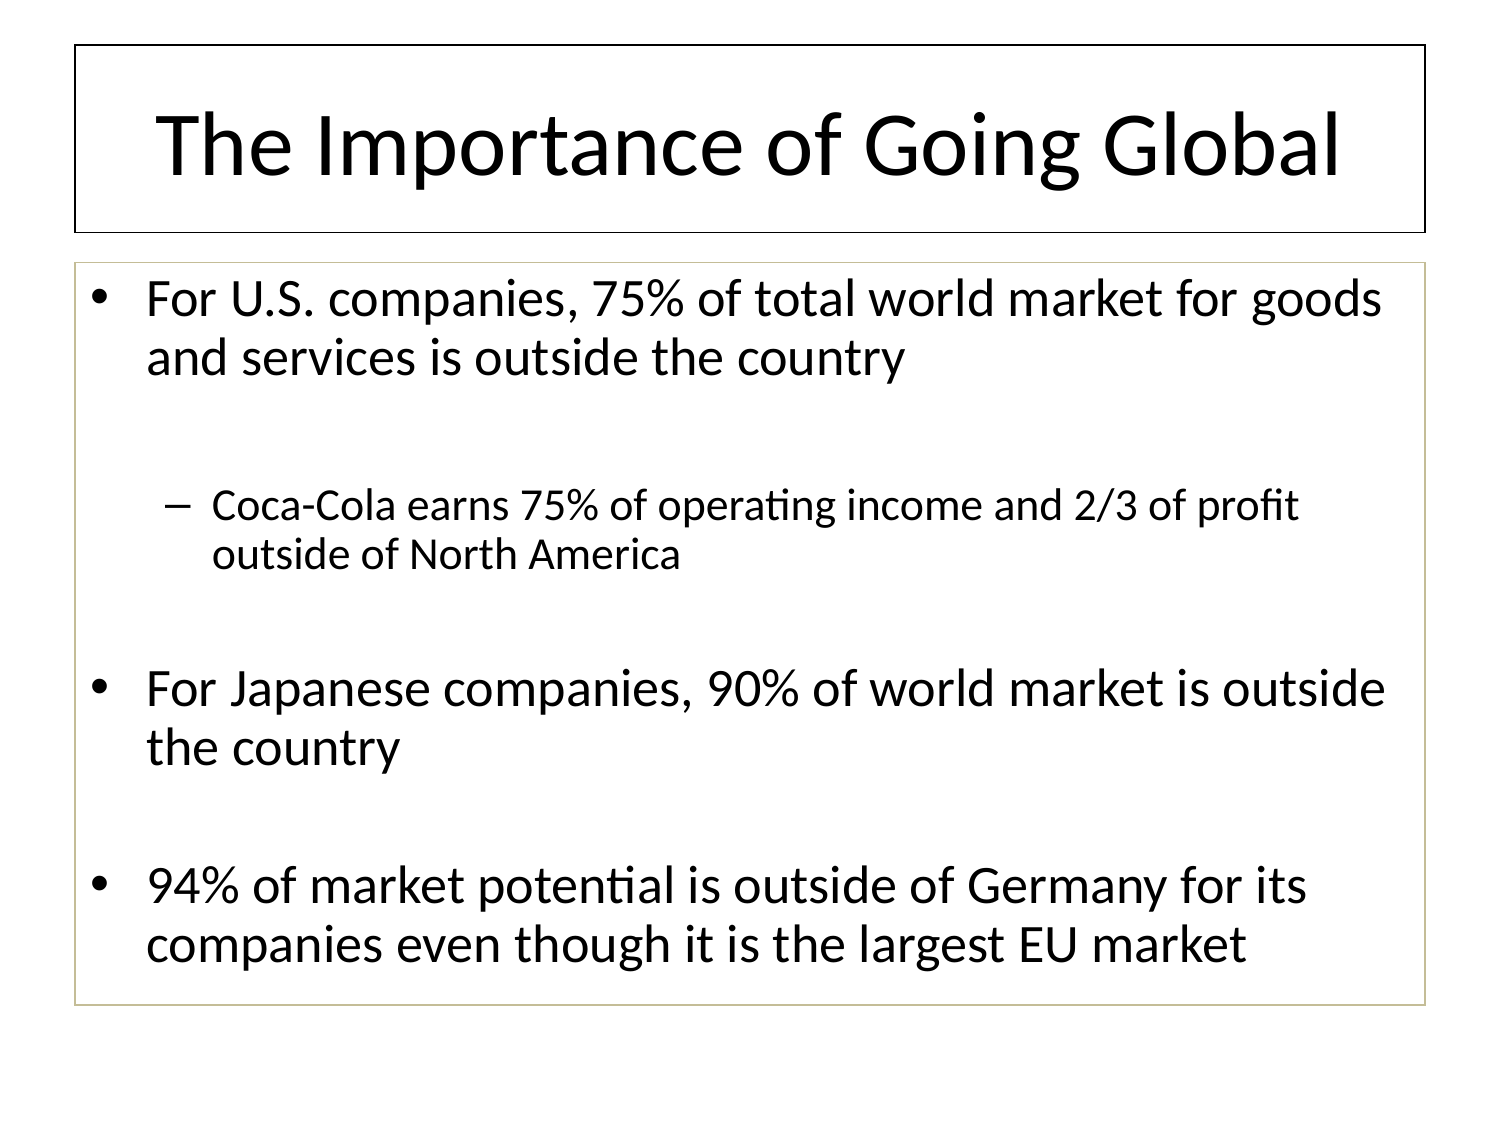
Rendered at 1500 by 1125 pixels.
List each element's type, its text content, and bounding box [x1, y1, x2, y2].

list For U.S. companies, 75% of total world market for goods and services is outside the country Coca-Cola earns 75% of operating income and 2/3 of profit outside of North America For Japanese companies, 90% of world market is outside the country 94% of market potential is outside of Germany for its companies even though it is the largest EU market [74, 262, 1426, 1006]
title The Importance of Going Global [74, 44, 1426, 233]
